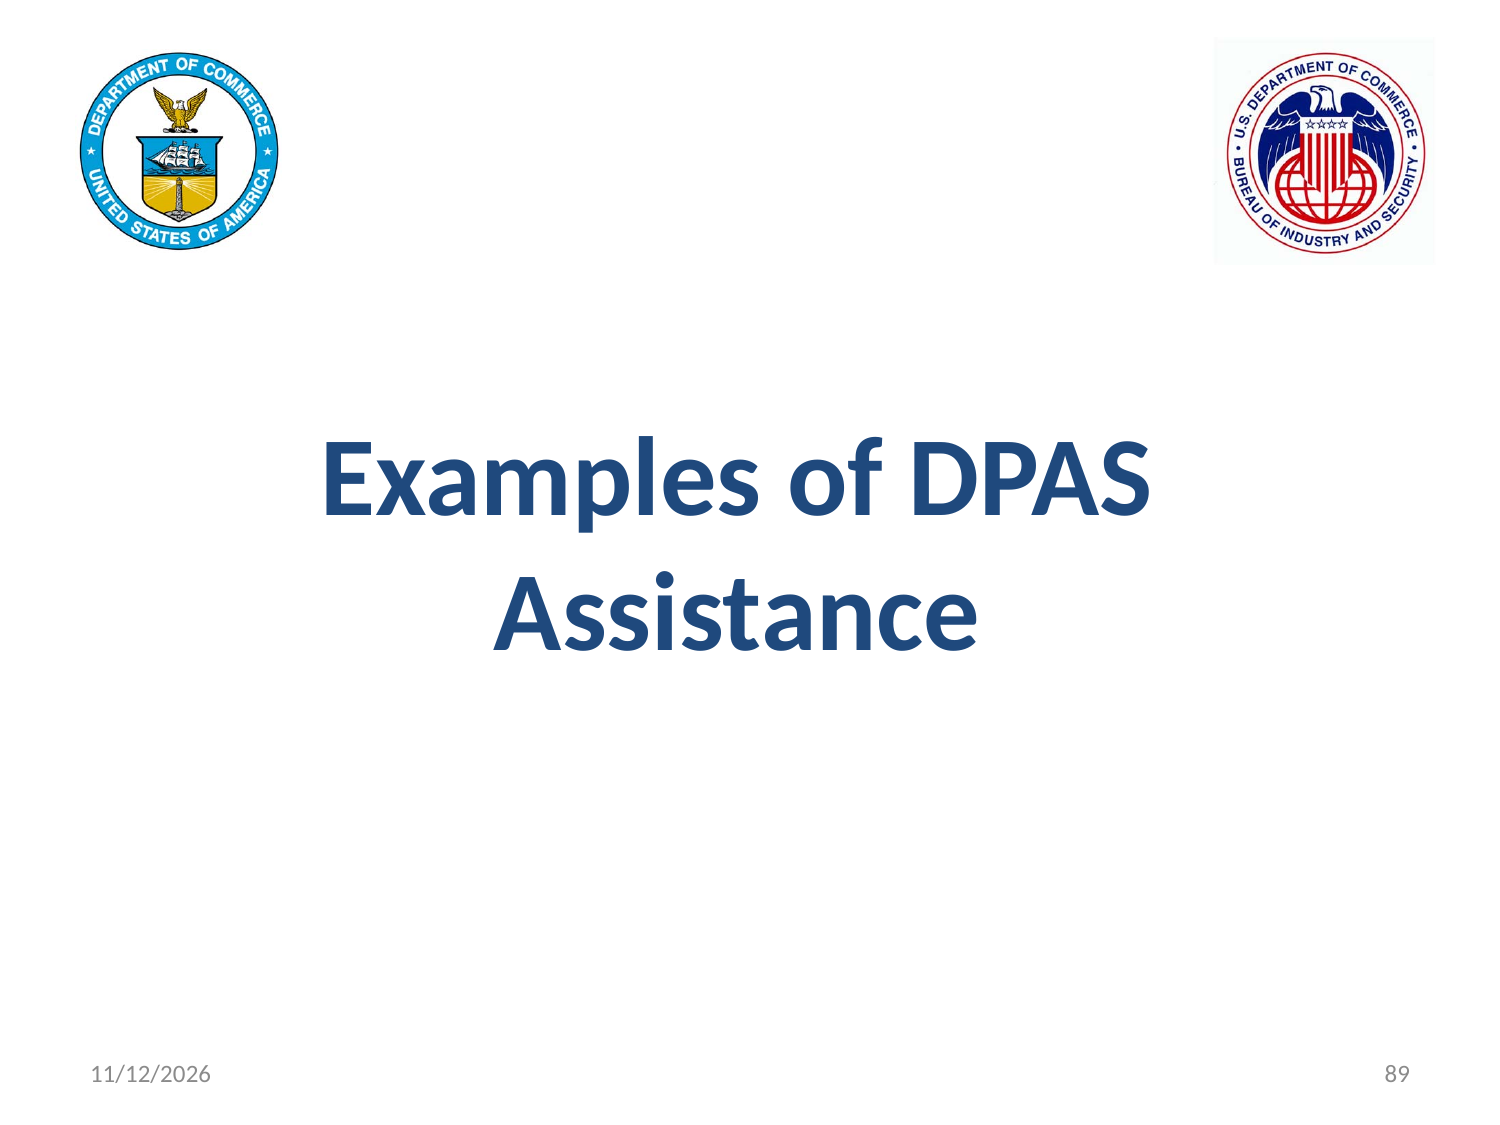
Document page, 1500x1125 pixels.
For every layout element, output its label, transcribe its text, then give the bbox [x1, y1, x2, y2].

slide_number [75, 1042, 425, 1103]
picture [75, 49, 282, 253]
slide_number 89 [1074, 1042, 1425, 1103]
title Examples of DPAS Assistance [62, 450, 1413, 625]
picture [1212, 37, 1436, 265]
